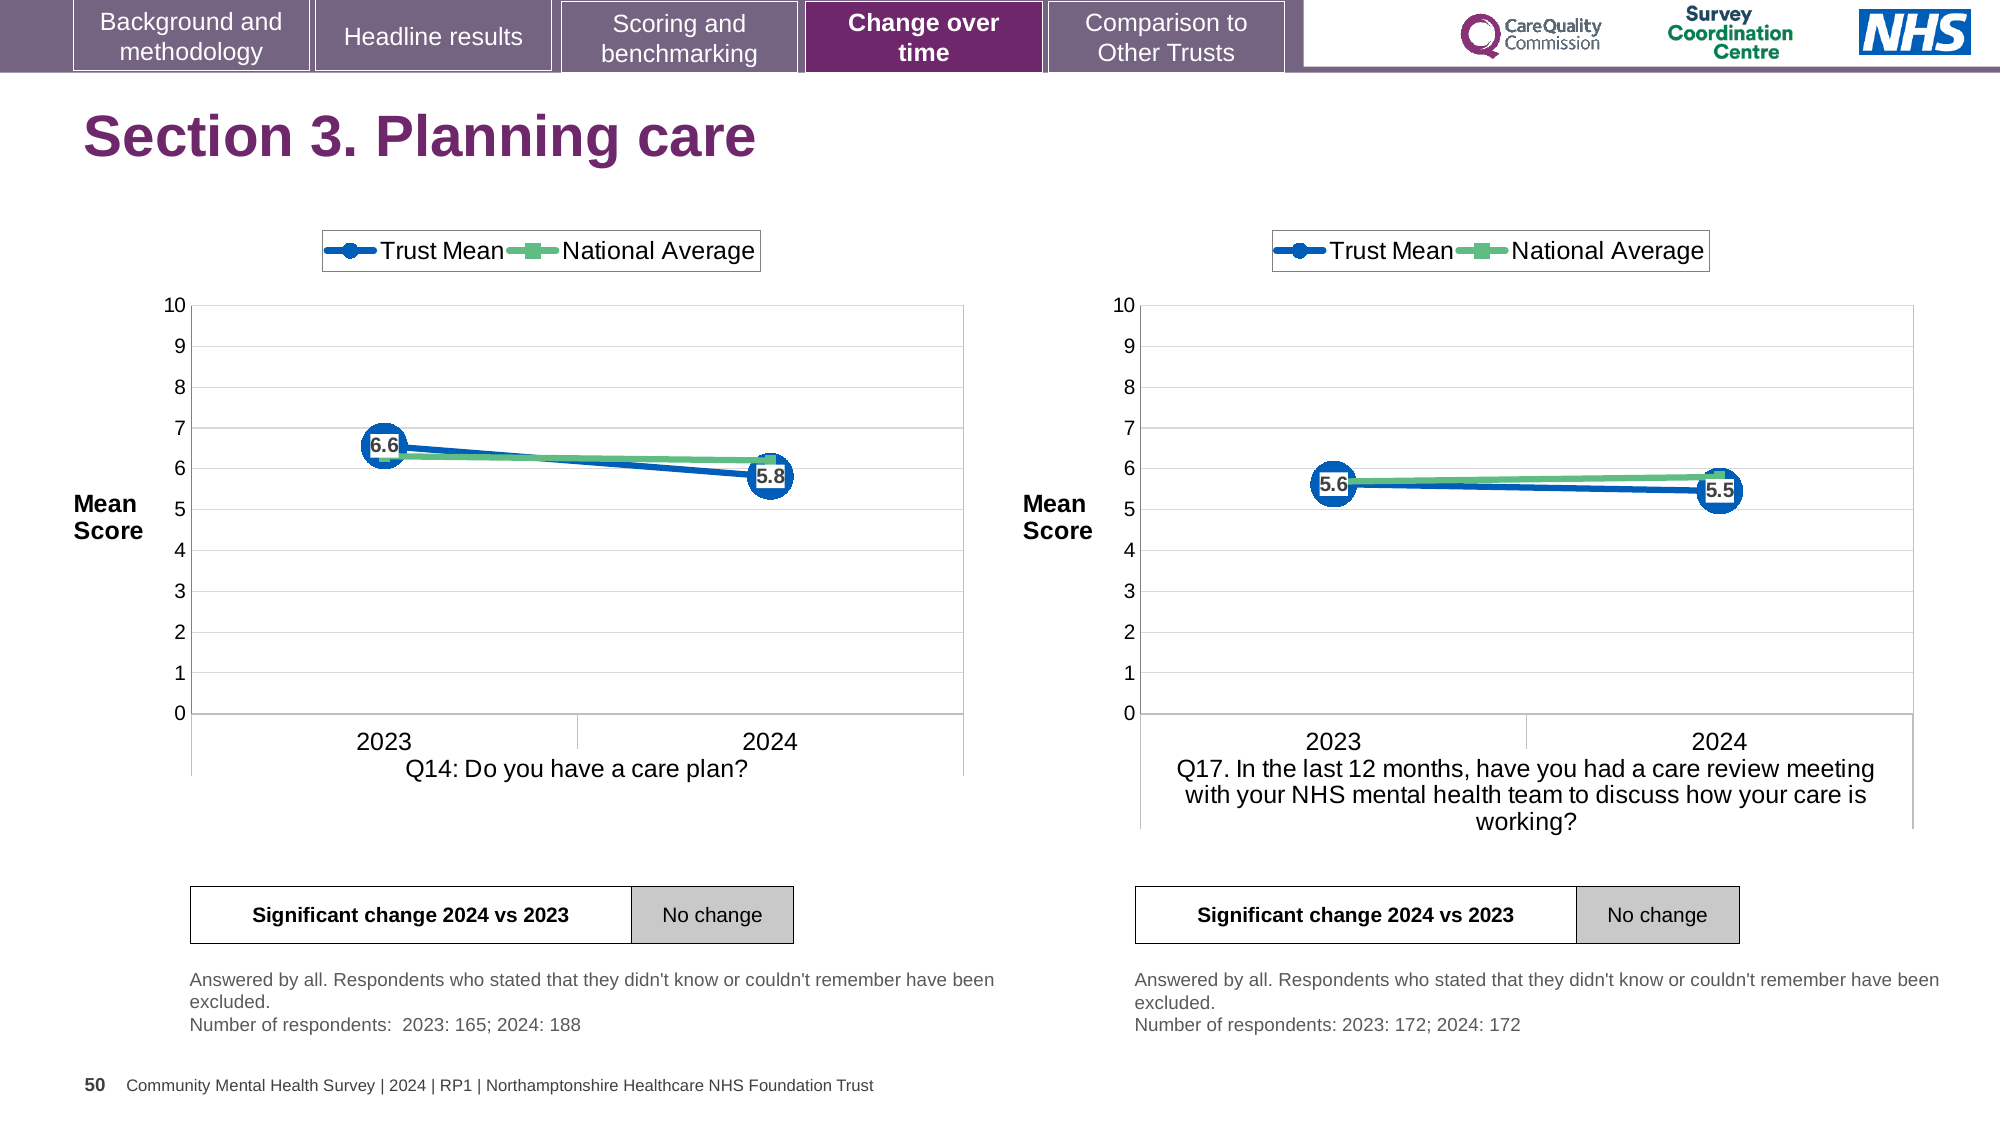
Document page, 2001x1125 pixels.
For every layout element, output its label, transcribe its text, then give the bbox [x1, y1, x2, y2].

table_header Significant change 2024 vs 2023 [191, 887, 631, 943]
title Section 3. Planning care [68, 83, 1942, 191]
table_header No change [632, 887, 793, 943]
table_header No change [1577, 887, 1739, 943]
text_box Answered by all. Respondents who stated that they didn't know or couldn't remember have been excluded. Number of respondents: 2023: 165; 2024: 188 [174, 959, 1039, 1043]
picture [1666, 3, 1794, 61]
picture [1460, 13, 1602, 59]
chart [68, 228, 966, 858]
text_box Answered by all. Respondents who stated that they didn't know or couldn't remember have been excluded. Number of respondents: 2023: 172; 2024: 172 [1119, 960, 1984, 1066]
chart [1018, 228, 1916, 858]
text_box 50 [84, 1065, 122, 1125]
table_header Significant change 2024 vs 2023 [1136, 887, 1576, 943]
picture [1859, 9, 1971, 55]
